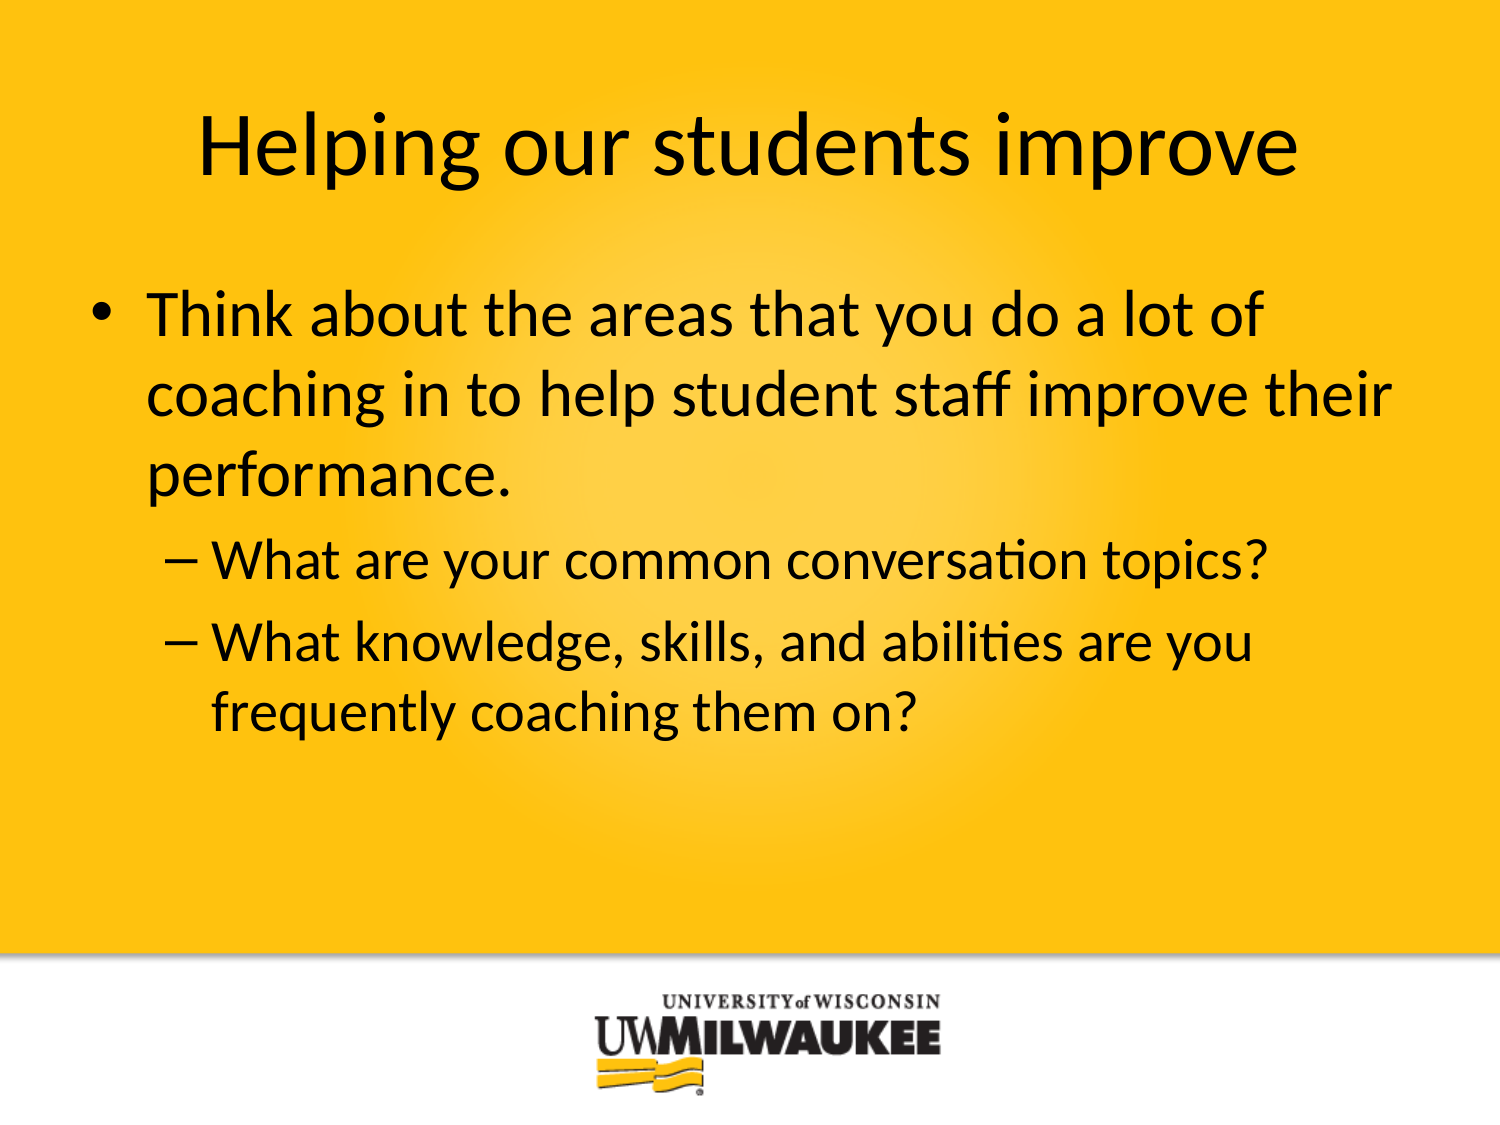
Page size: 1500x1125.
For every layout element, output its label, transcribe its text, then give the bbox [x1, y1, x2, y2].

title Helping our students improve [75, 45, 1425, 233]
list Think about the areas that you do a lot of coaching in to help student staff improve their performance. What are your common conversation topics? What knowledge, skills, and abilities are you frequently coaching them on? [75, 262, 1425, 914]
picture [0, 0, 1500, 1125]
